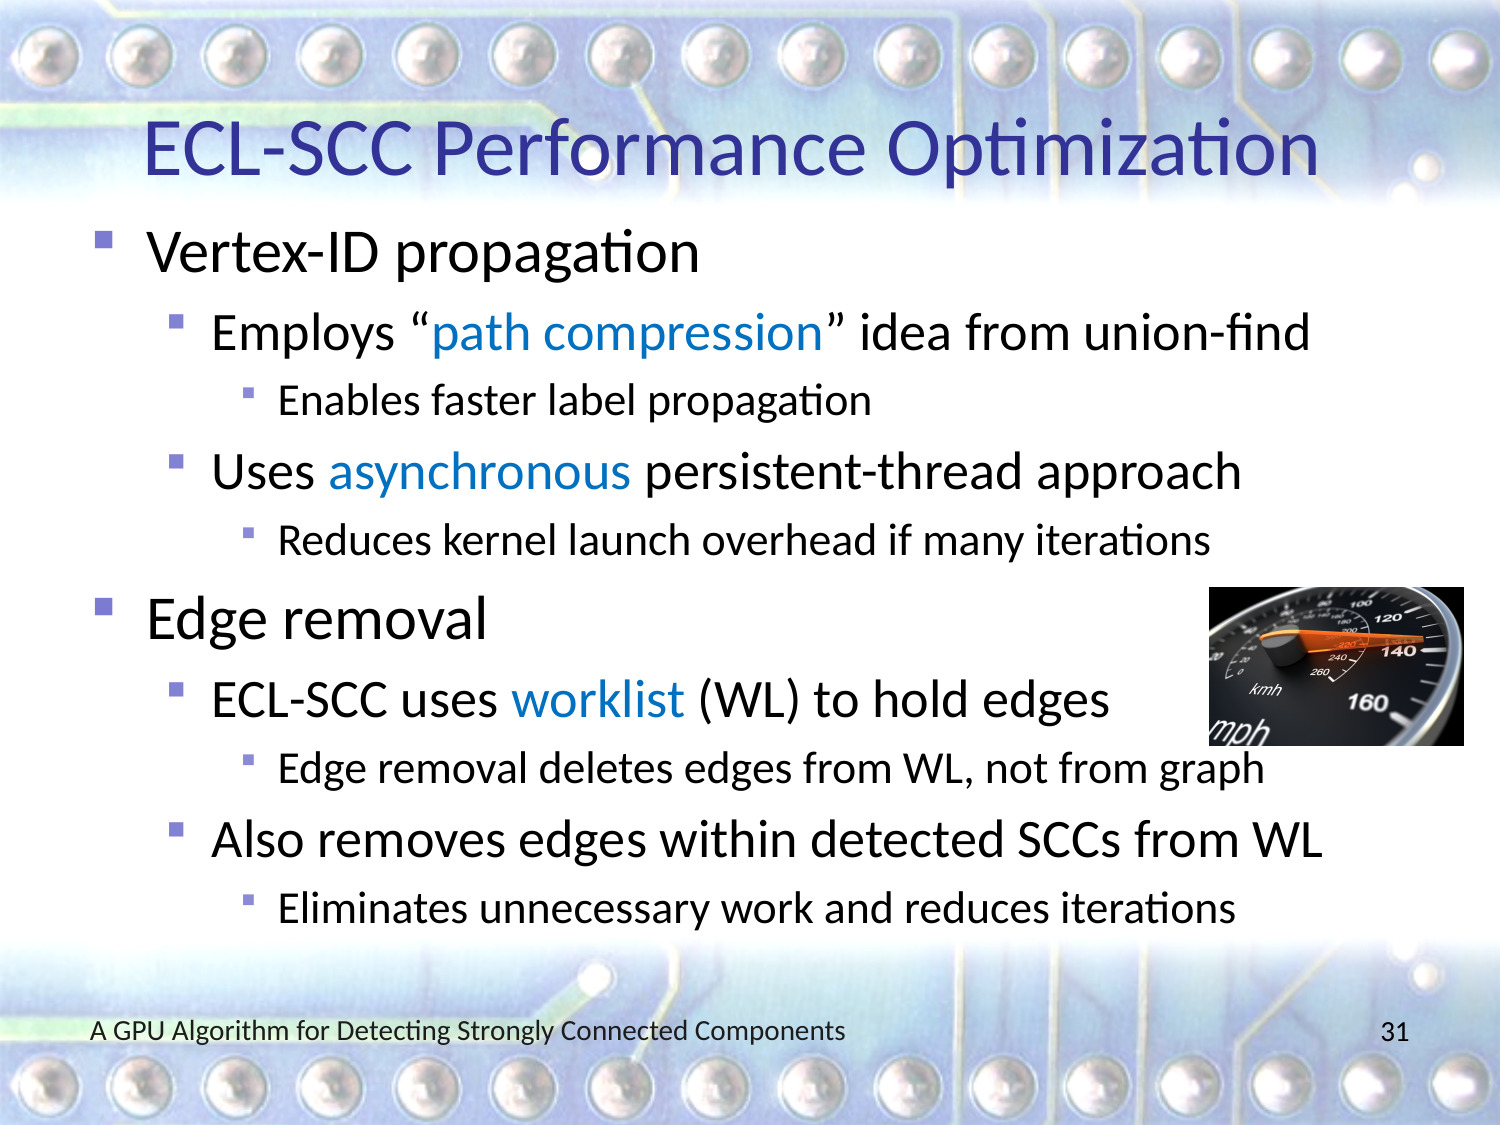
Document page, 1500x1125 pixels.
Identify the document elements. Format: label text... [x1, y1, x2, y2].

slide_number 31 [1112, 979, 1426, 1055]
list Vertex-ID propagation Employs “path compression” idea from union-find Enables faster label propagation Uses asynchronous persistent-thread approach Reduces kernel launch overhead if many iterations Edge removal ECL-SCC uses worklist (WL) to hold edges Edge removal deletes edges from WL, not from graph Also removes edges within detected SCCs from WL Eliminates unnecessary work and reduces iterations [74, 202, 1425, 976]
title ECL-SCC Performance Optimization [74, 89, 1426, 195]
picture [1209, 587, 1465, 747]
slide_number A GPU Algorithm for Detecting Strongly Connected Components [74, 978, 1113, 1055]
